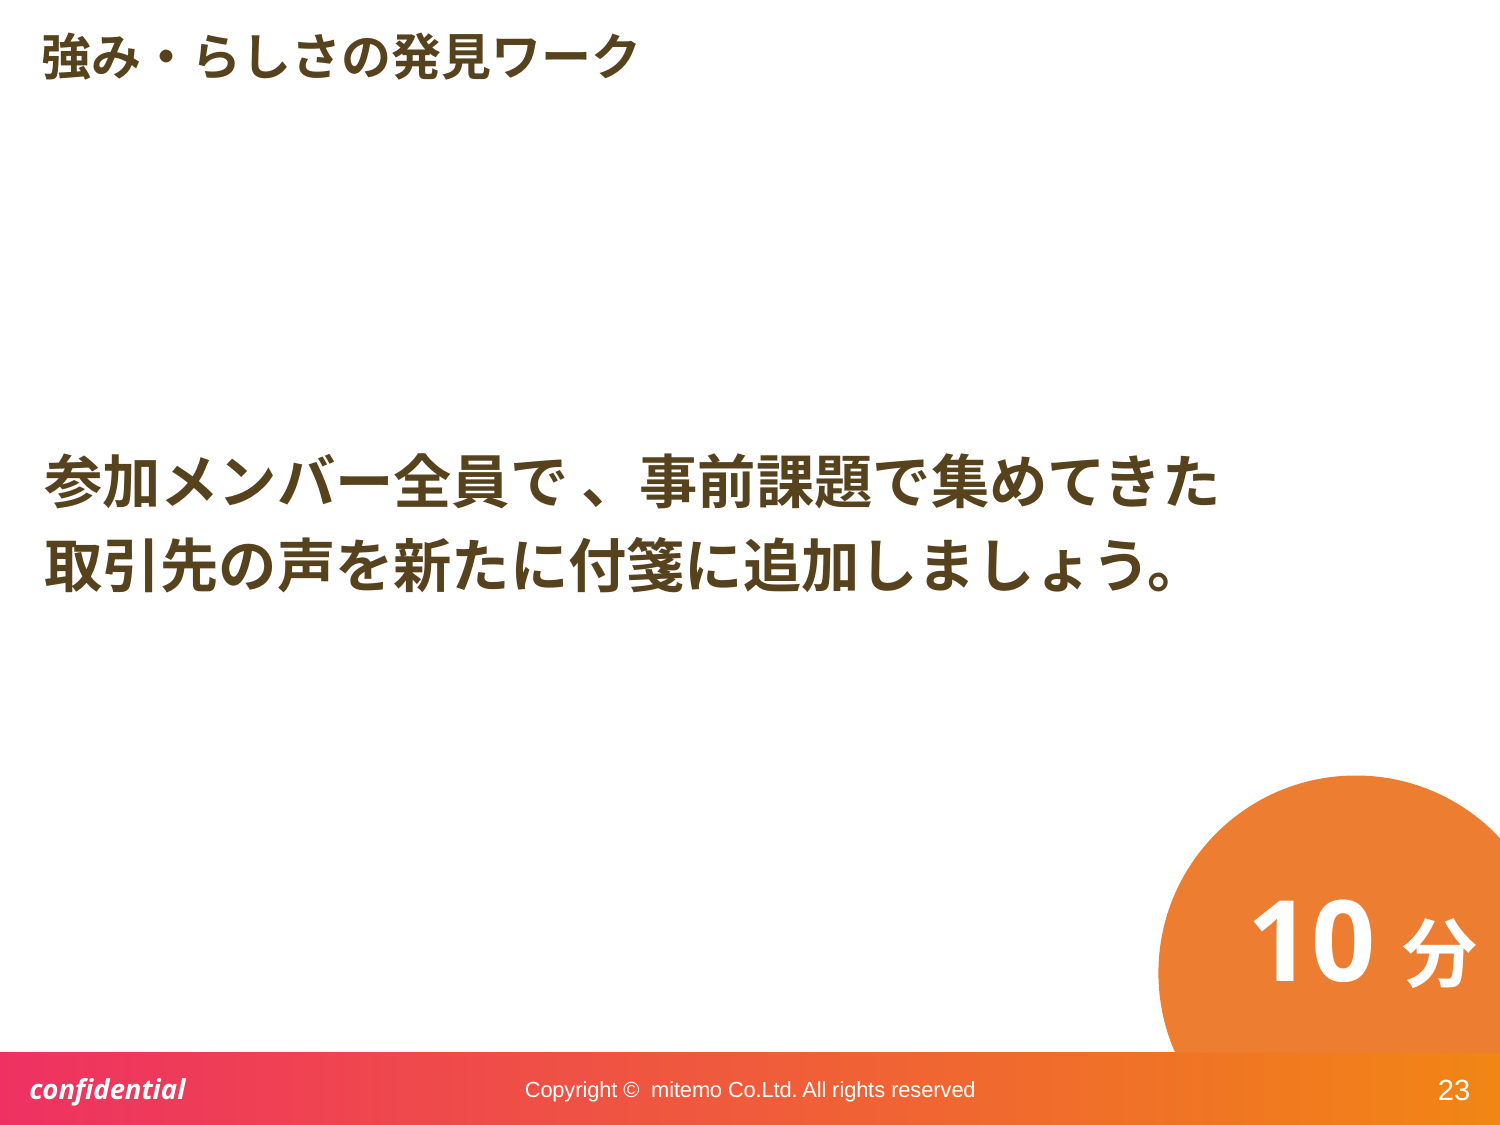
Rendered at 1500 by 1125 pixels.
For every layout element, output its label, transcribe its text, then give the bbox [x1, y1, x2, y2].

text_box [1158, 775, 1500, 1053]
list 参加メンバー全員で 、事前課題で集めてきた 取引先の声を新たに付箋に追加しましょう。 [29, 101, 1471, 923]
title 強み・らしさの発見ワーク [29, 28, 1471, 78]
